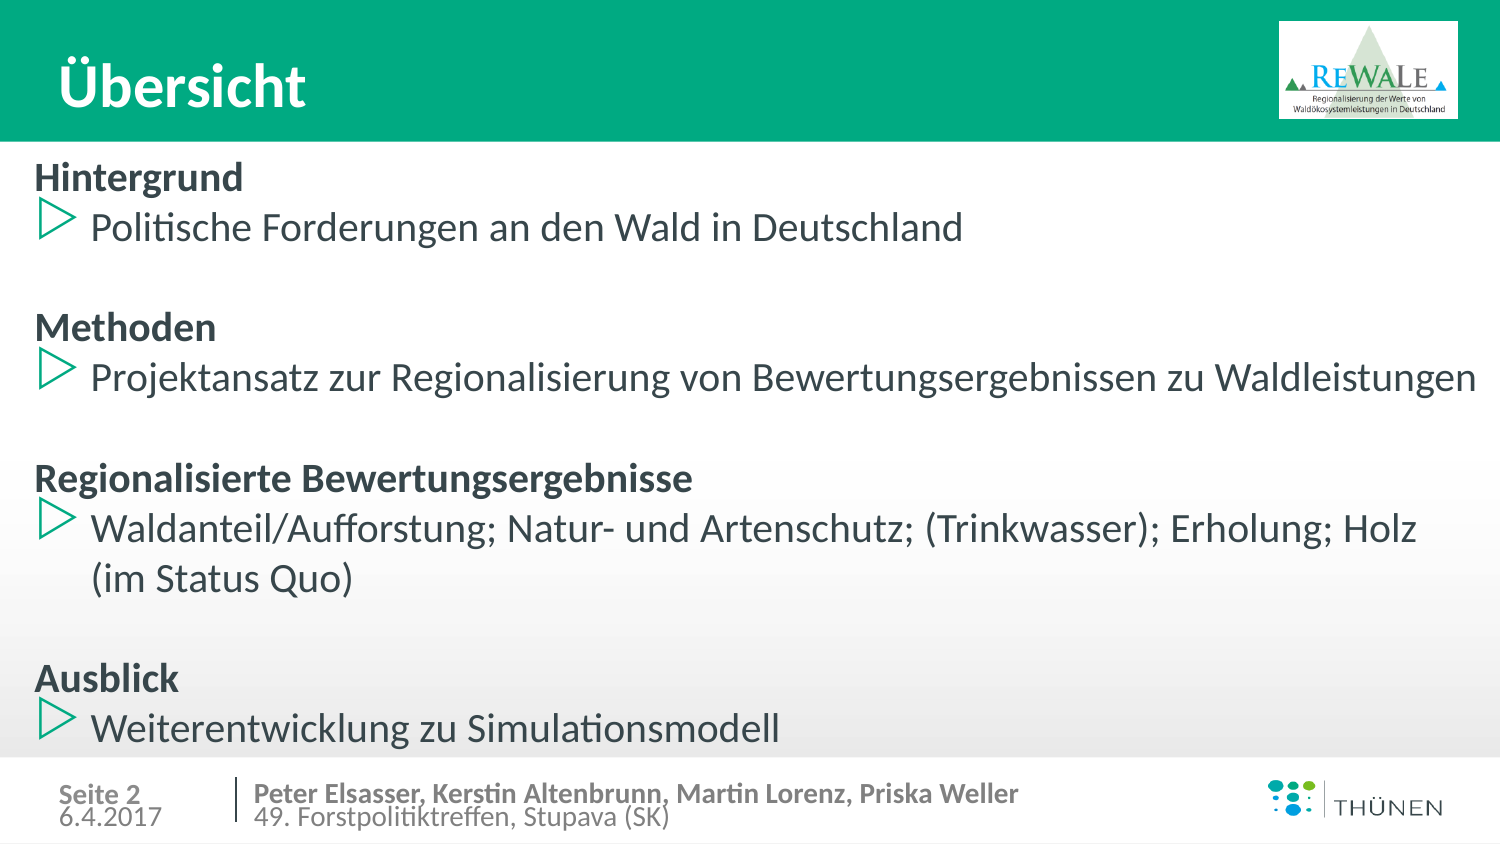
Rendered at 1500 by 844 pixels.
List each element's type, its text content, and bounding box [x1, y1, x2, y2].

slide_number Seite 2 [59, 775, 219, 802]
list Hintergrund Politische Forderungen an den Wald in Deutschland Methoden Projektansatz zur Regionalisierung von Bewertungsergebnissen zu Waldleistungen Regionalisierte Bewertungsergebnisse Waldanteil/Aufforstung; Natur- und Artenschutz; (Trinkwasser); Erholung; Holz (im Status Quo) Ausblick Weiterentwicklung zu Simulationsmodell [25, 150, 1483, 753]
picture [1279, 21, 1458, 119]
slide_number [59, 802, 219, 831]
footer 49. Forstpolitiktreffen, Stupava (SK) [253, 797, 1164, 842]
picture [0, 142, 1500, 757]
title Übersicht [59, 0, 1483, 120]
picture [1249, 766, 1460, 830]
